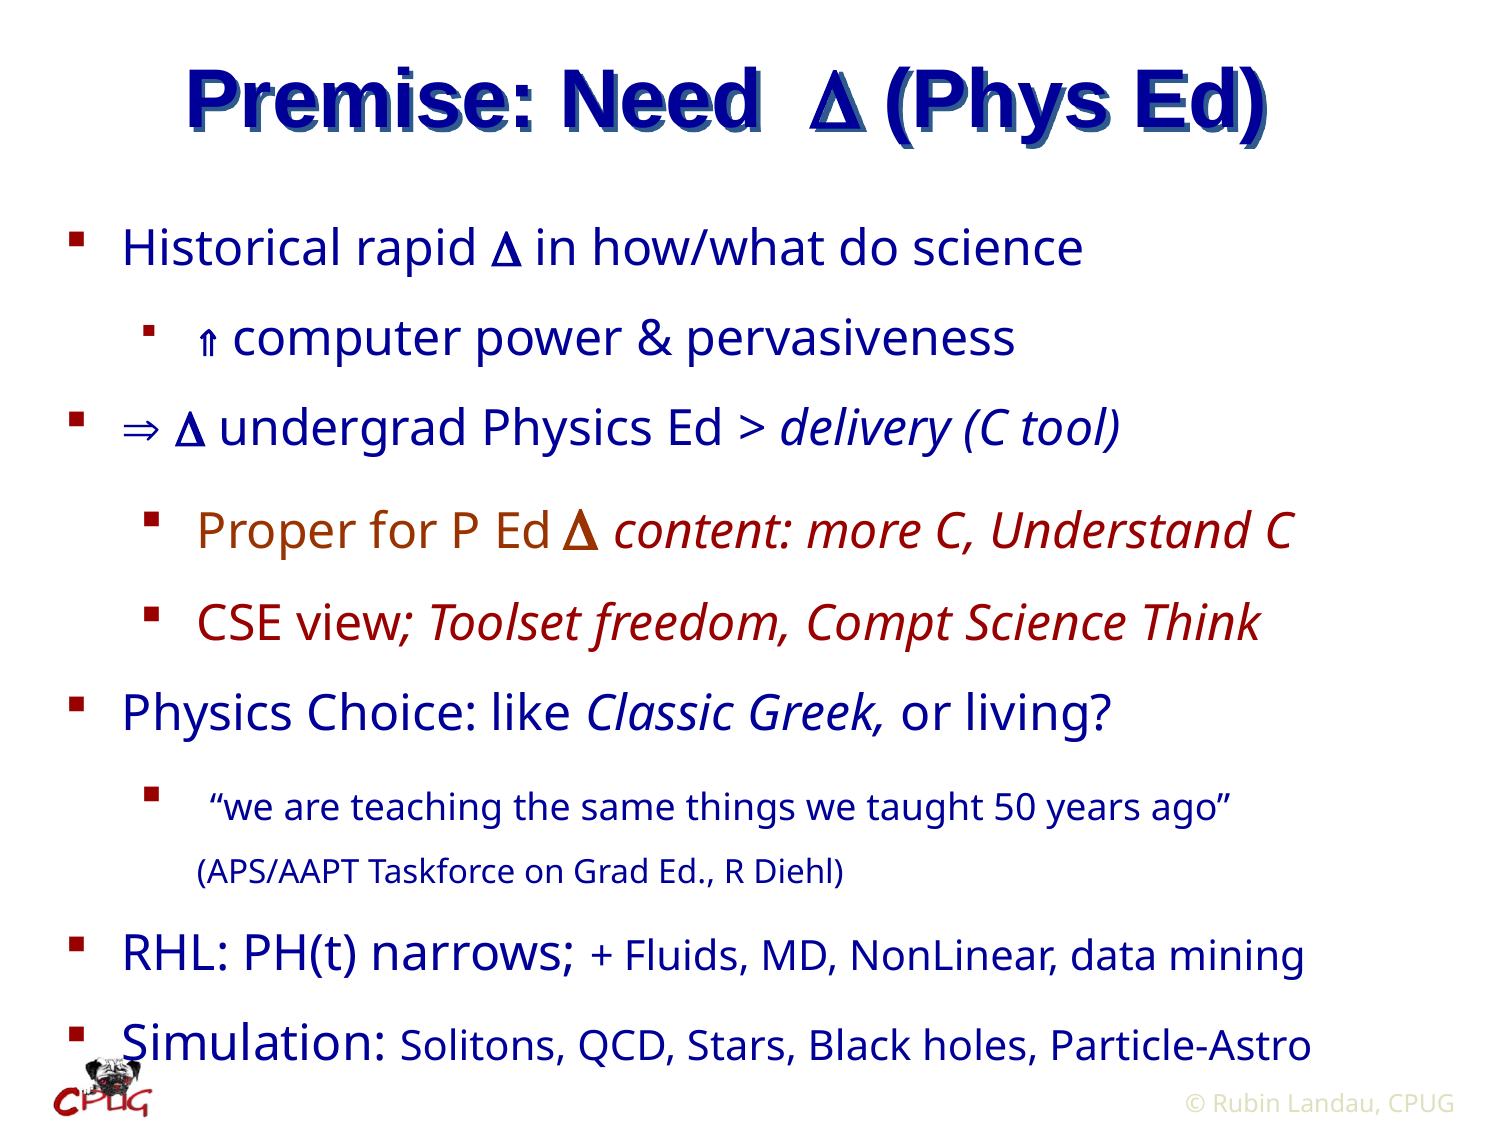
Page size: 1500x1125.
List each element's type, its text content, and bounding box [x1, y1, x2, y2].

title Premise: Need  (Phys Ed) [50, 32, 1401, 156]
text_box Historical rapid  in how/what do science  computer power & pervasiveness   undergrad Physics Ed > delivery (C tool) Proper for P Ed  content: more C, Understand C CSE view; Toolset freedom, Compt Science Think Physics Choice: like Classic Greek, or living? “we are teaching the same things we taught 50 years ago” (APS/AAPT Taskforce on Grad Ed., R Diehl) RHL: PH(t) narrows; + Fluids, MD, NonLinear, data mining Simulation: Solitons, QCD, Stars, Black holes, Particle-Astro [50, 178, 1460, 1078]
picture [38, 1055, 155, 1125]
footer © Rubin Landau, CPUG [950, 1046, 1471, 1125]
